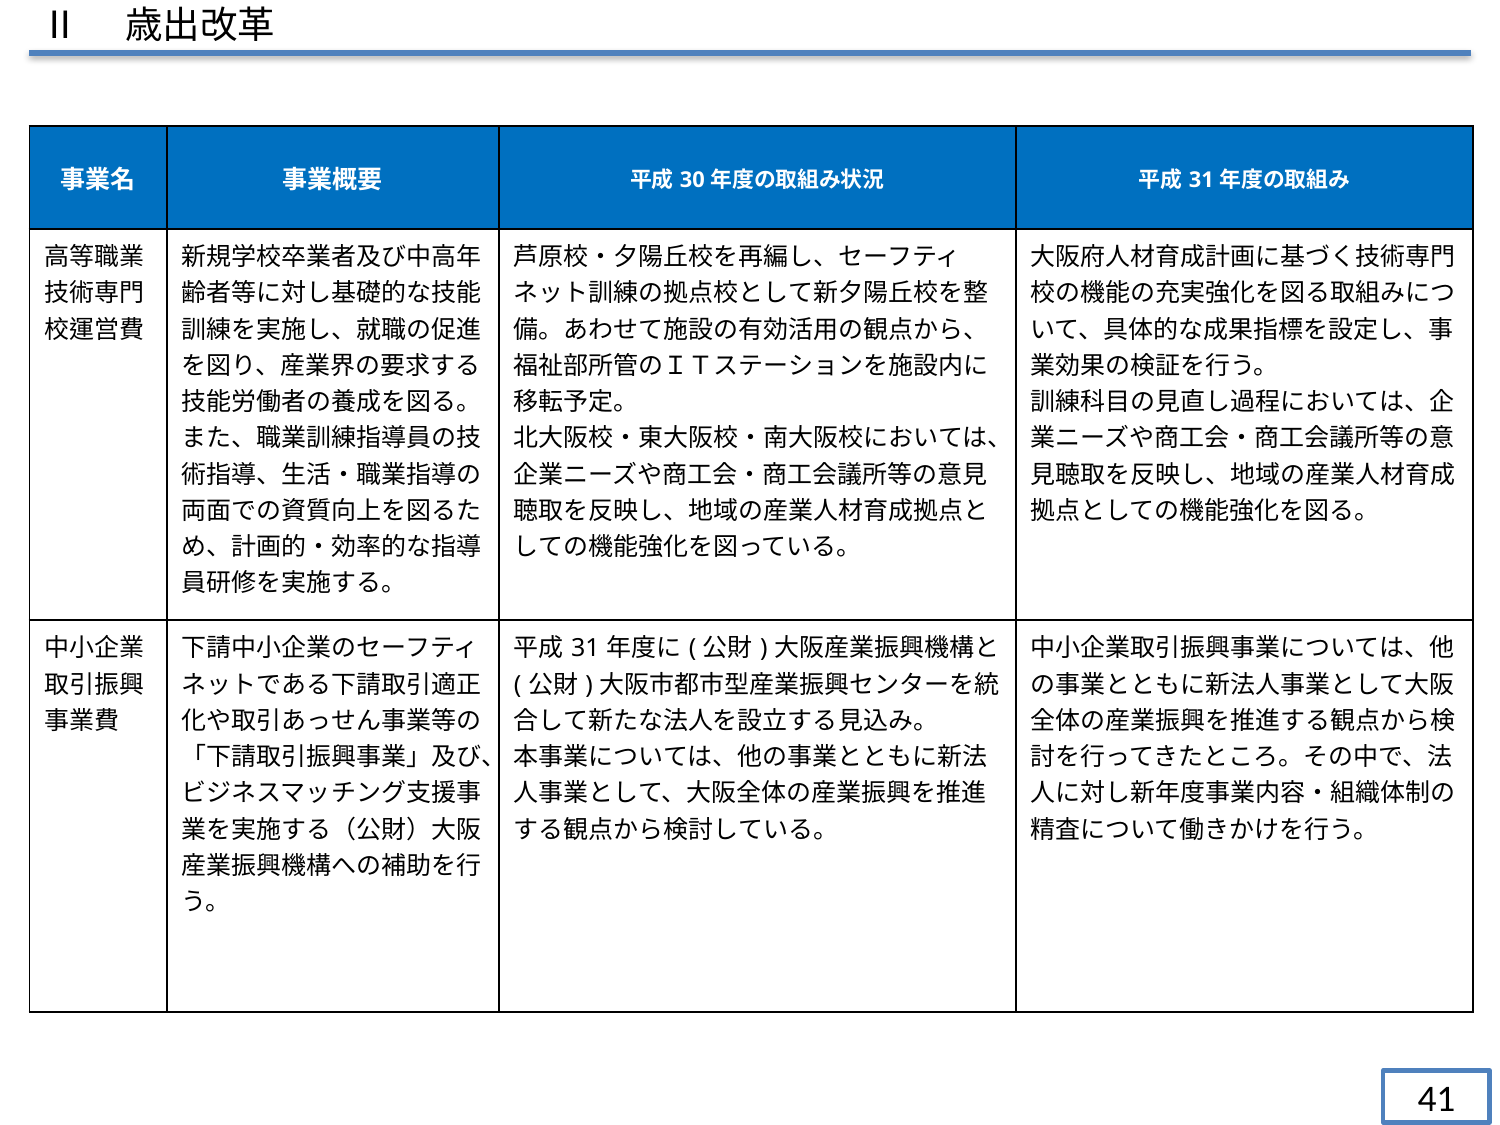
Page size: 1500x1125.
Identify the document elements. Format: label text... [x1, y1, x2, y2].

table_header 事業概要 [168, 127, 498, 228]
table_cell 下請中小企業のセーフティネットである下請取引適正化や取引あっせん事業等の「下請取引振興事業」及び、ビジネスマッチング支援事業を実施する（公財）大阪産業振興機構への補助を行う。 [168, 621, 498, 1011]
table_cell 新規学校卒業者及び中高年齢者等に対し基礎的な技能訓練を実施し、就職の促進を図り、産業界の要求する技能労働者の養成を図る。また、職業訓練指導員の技術指導、生活・職業指導の両面での資質向上を図るため、計画的・効率的な指導員研修を実施する。 [168, 230, 498, 619]
table_cell 中小企業取引振興事業費 [30, 621, 166, 1011]
table_cell 中小企業取引振興事業については、他の事業とともに新法人事業として大阪全体の産業振興を推進する観点から検討を行ってきたところ。その中で、法人に対し新年度事業内容・組織体制の精査について働きかけを行う。 [1017, 621, 1472, 1011]
table_cell 平成31年度に(公財)大阪産業振興機構と(公財)大阪市都市型産業振興センターを統合して新たな法人を設立する見込み。 本事業については、他の事業とともに新法人事業として、大阪全体の産業振興を推進する観点から検討している。 [500, 621, 1015, 1011]
text_box Ⅱ 歳出改革 [26, 0, 1362, 52]
table_header 事業名 [30, 127, 166, 228]
table_cell 大阪府人材育成計画に基づく技術専門校の機能の充実強化を図る取組みについて、具体的な成果指標を設定し、事業効果の検証を行う。 訓練科目の見直し過程においては、企業ニーズや商工会・商工会議所等の意見聴取を反映し、地域の産業人材育成拠点としての機能強化を図る。 [1017, 230, 1472, 619]
table_header 平成30年度の取組み状況 [500, 127, 1015, 228]
table_cell 芦原校・夕陽丘校を再編し、セーフティネット訓練の拠点校として新夕陽丘校を整備。あわせて施設の有効活用の観点から、福祉部所管のＩＴステーションを施設内に移転予定。 北大阪校・東大阪校・南大阪校においては、企業ニーズや商工会・商工会議所等の意見聴取を反映し、地域の産業人材育成拠点としての機能強化を図っている。 [500, 230, 1015, 619]
table_header 平成31年度の取組み [1017, 127, 1472, 228]
table_cell 高等職業技術専門校運営費 [30, 230, 166, 619]
text_box 41 [1381, 1068, 1492, 1125]
